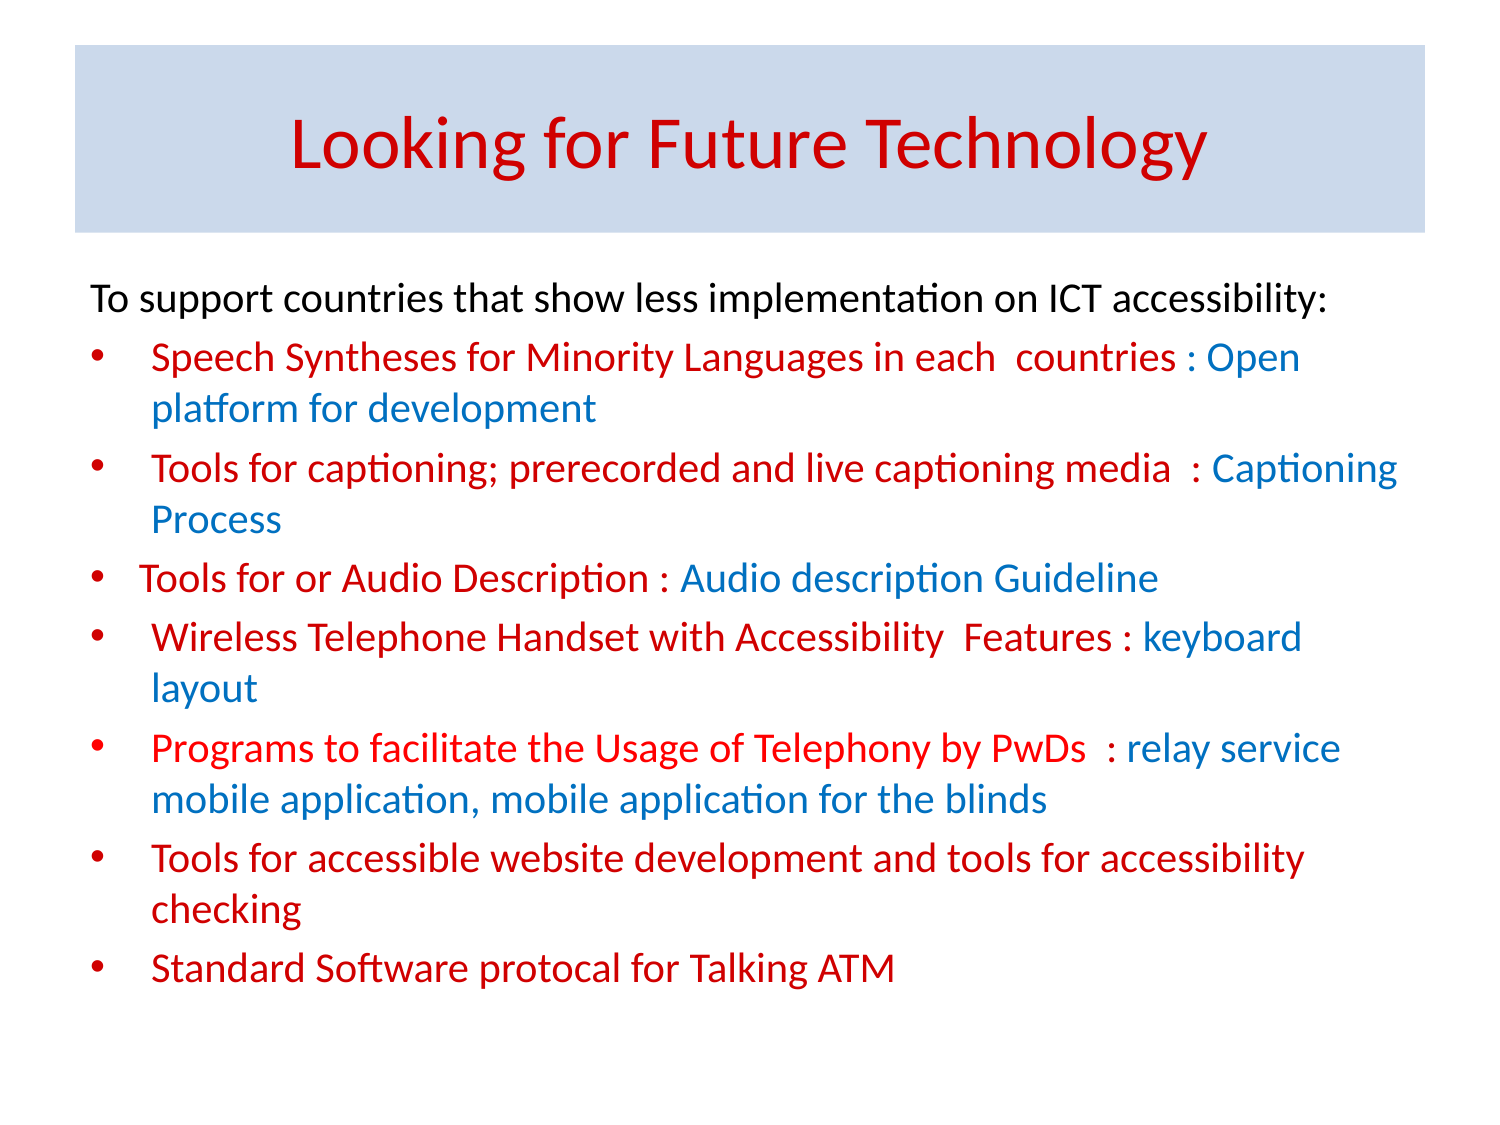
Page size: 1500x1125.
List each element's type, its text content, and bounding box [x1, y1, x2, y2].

title Looking for Future Technology [75, 45, 1425, 233]
list To support countries that show less implementation on ICT accessibility: Speech Syntheses for Minority Languages in each countries : Open platform for development Tools for captioning; prerecorded and live captioning media : Captioning Process Tools for or Audio Description : Audio description Guideline Wireless Telephone Handset with Accessibility Features : keyboard layout Programs to facilitate the Usage of Telephony by PwDs : relay service mobile application, mobile application for the blinds Tools for accessible website development and tools for accessibility checking Standard Software protocal for Talking ATM [75, 262, 1425, 1005]
